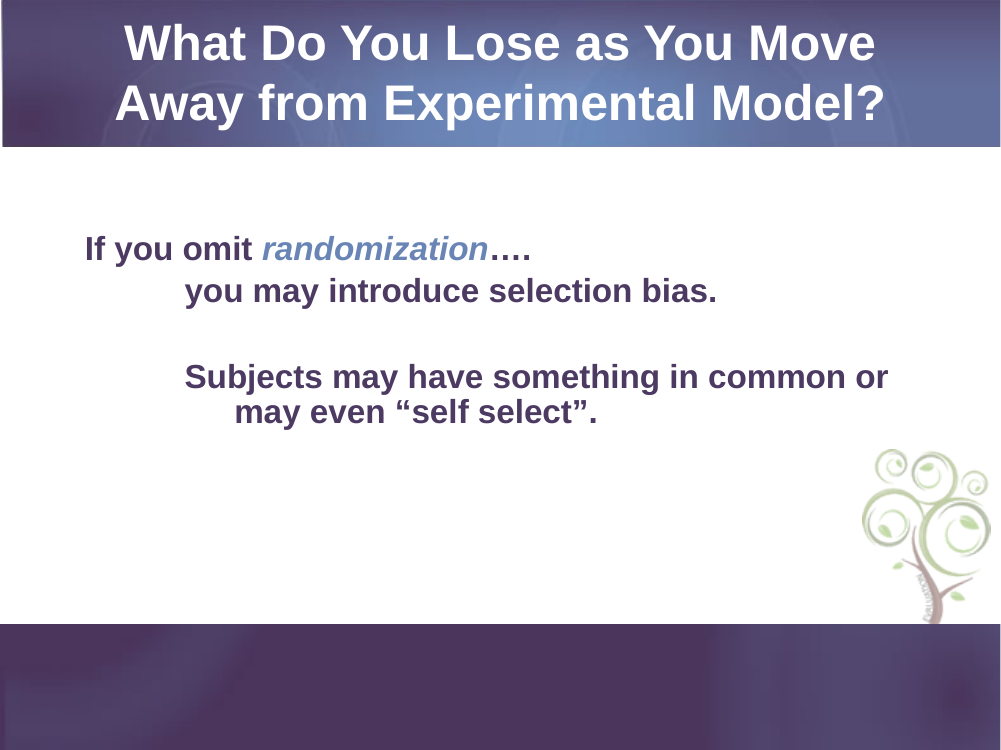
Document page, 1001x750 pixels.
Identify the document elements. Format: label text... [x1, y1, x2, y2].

picture [0, 0, 1001, 147]
title What Do You Lose as You Move Away from Experimental Model? [74, 8, 926, 134]
list If you omit randomization…. you may introduce selection bias. Subjects may have something in common or may even “self select”. [74, 174, 901, 626]
picture [0, 449, 1001, 750]
